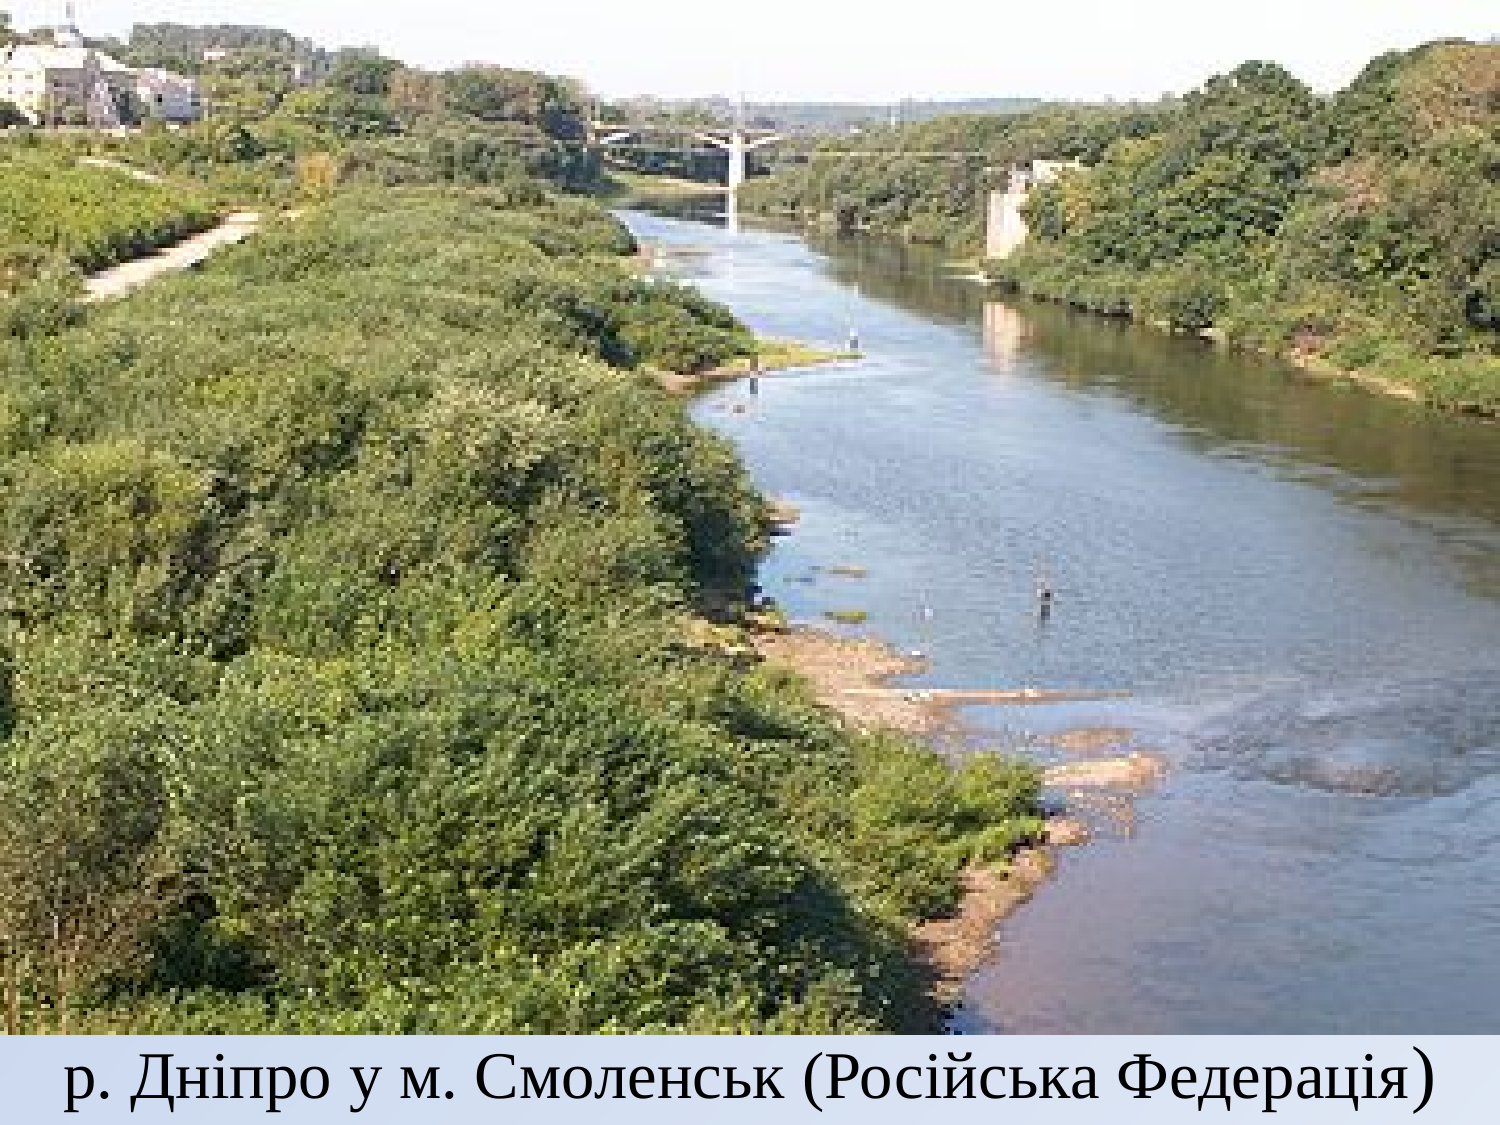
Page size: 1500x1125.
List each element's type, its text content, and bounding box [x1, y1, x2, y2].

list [0, 0, 1500, 1036]
title р. Дніпро у м. Смоленськ (Російська Федерація) [0, 1043, 1500, 1125]
